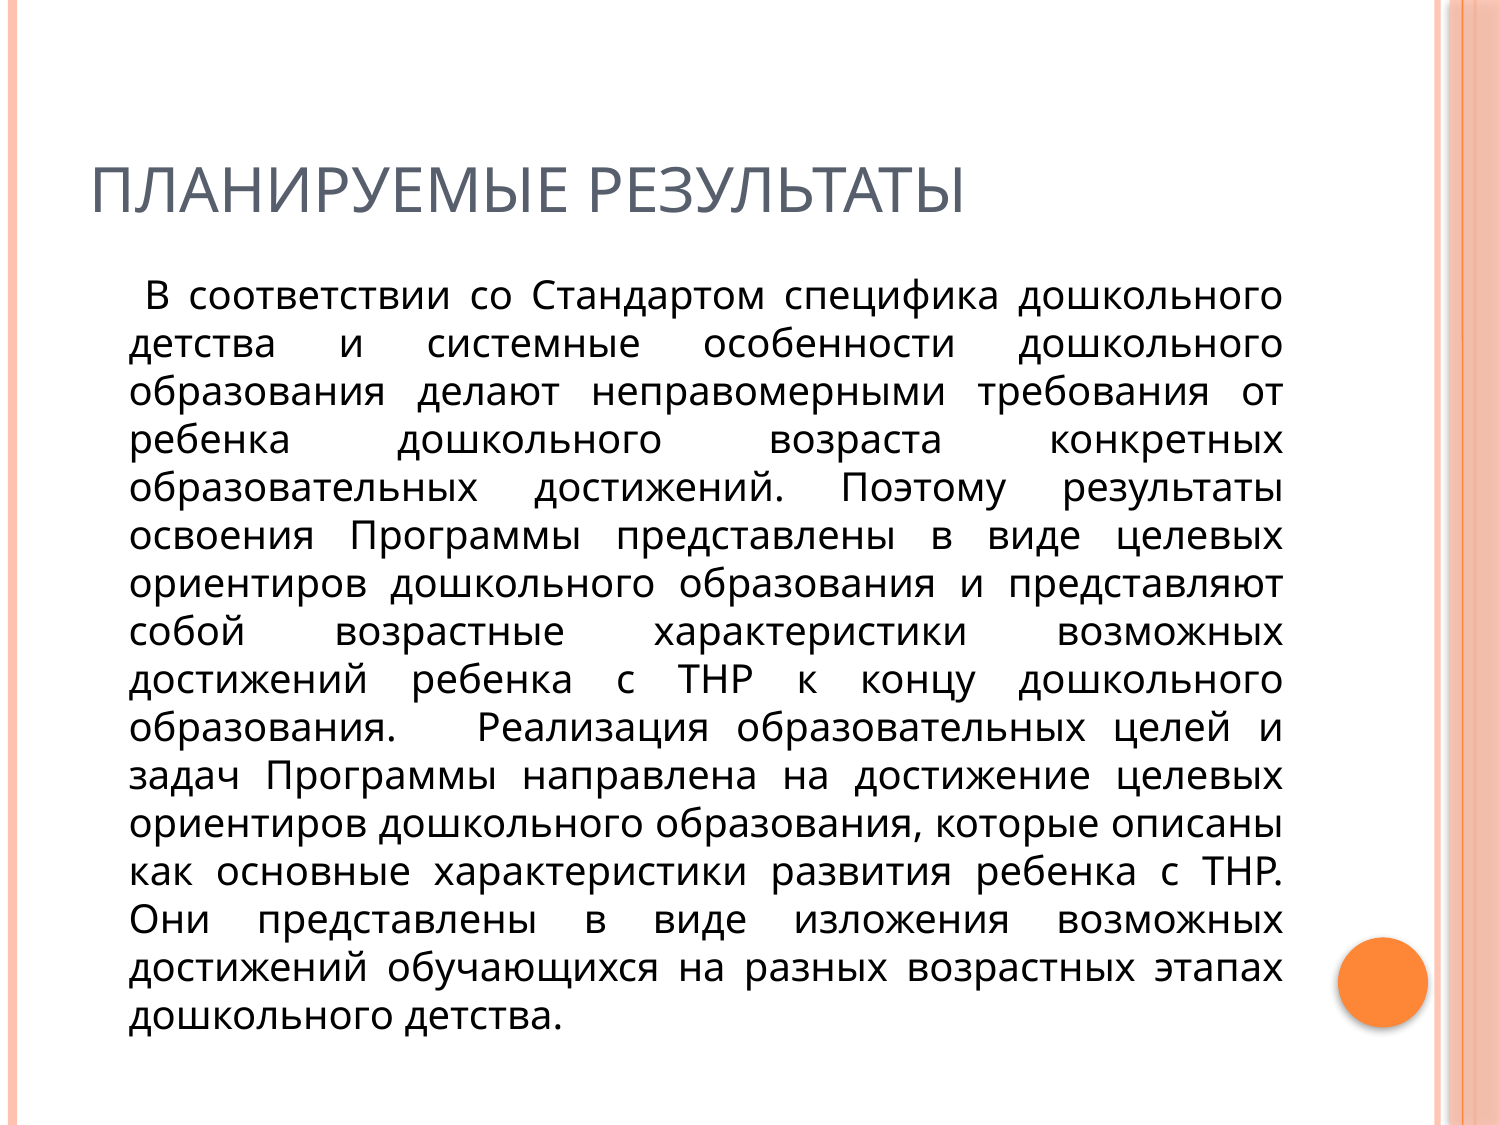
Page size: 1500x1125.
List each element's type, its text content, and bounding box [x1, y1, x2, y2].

list В соответствии со Стандартом специфика дошкольного детства и системные особенности дошкольного образования делают неправомерными требования от ребенка дошкольного возраста конкретных образовательных достижений. Поэтому результаты освоения Программы представлены в виде целевых ориентиров дошкольного образования и представляют собой возрастные характеристики возможных достижений ребенка с ТНР к концу дошкольного образования. Реализация образовательных целей и задач Программы направлена на достижение целевых ориентиров дошкольного образования, которые описаны как основные характеристики развития ребенка с ТНР. Они представлены в виде изложения возможных достижений обучающихся на разных возрастных этапах дошкольного детства. [75, 262, 1300, 1062]
title Планируемые результаты [75, 45, 1300, 233]
